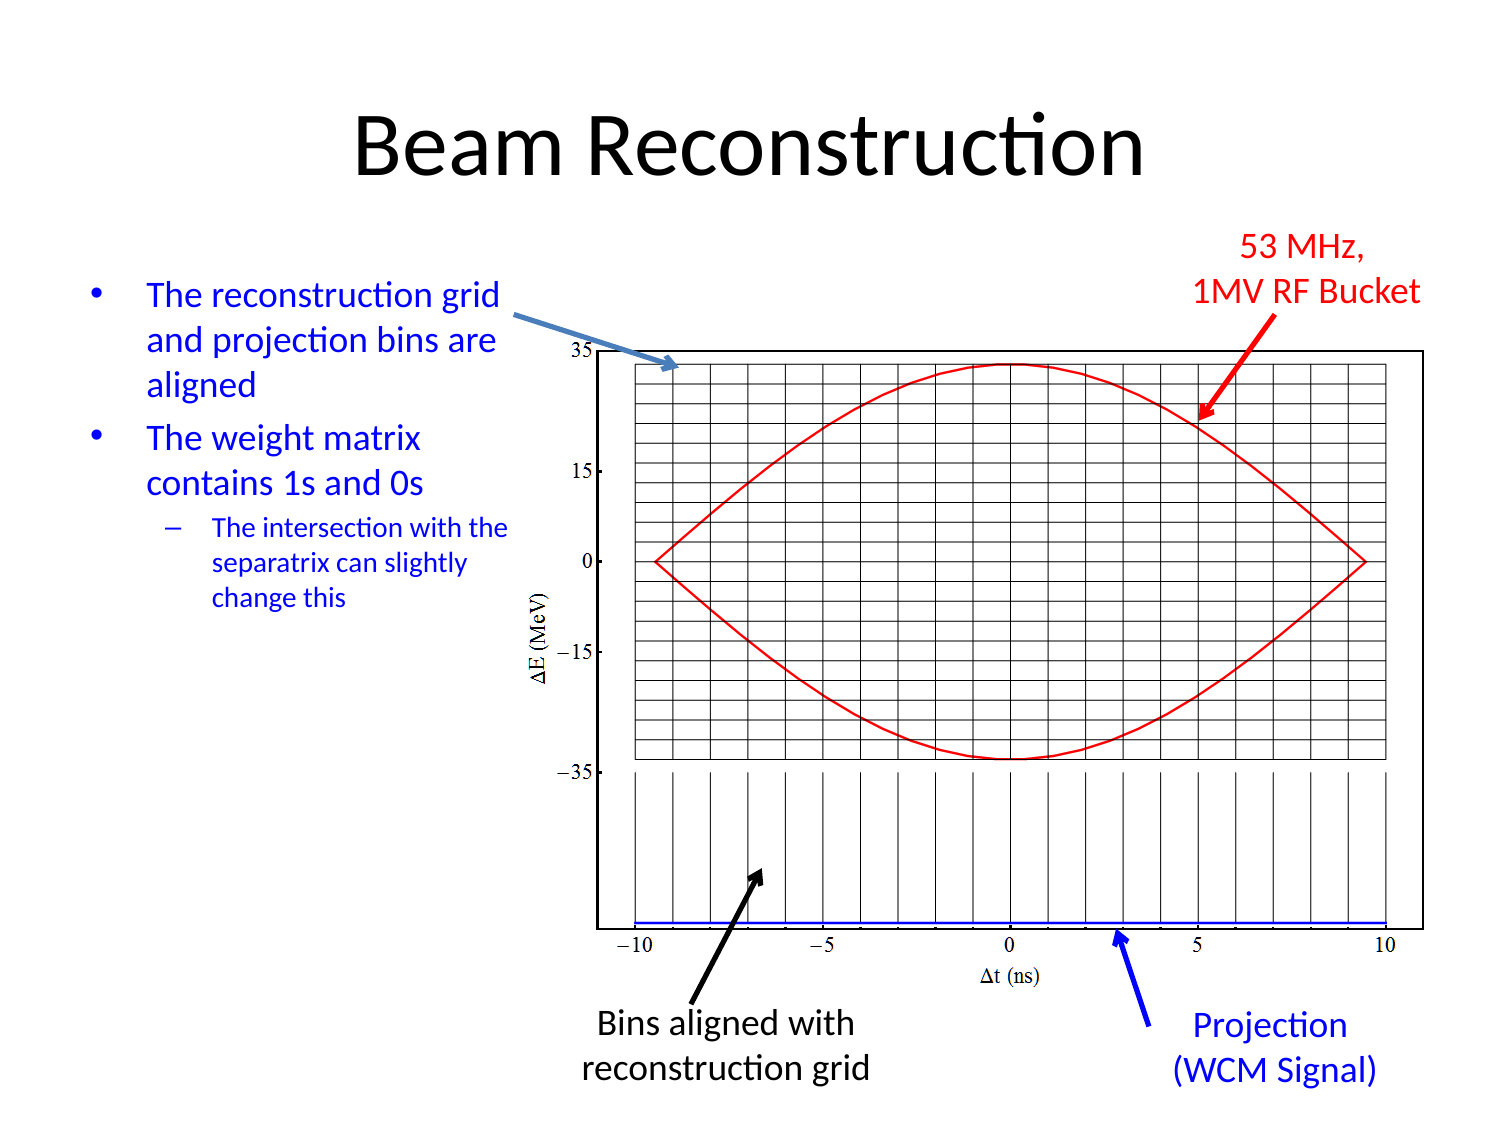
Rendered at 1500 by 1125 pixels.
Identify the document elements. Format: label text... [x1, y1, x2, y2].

text_box 53 MHz, 1MV RF Bucket [1176, 214, 1436, 319]
list The reconstruction grid and projection bins are aligned The weight matrix contains 1s and 0s The intersection with the separatrix can slightly change this [75, 262, 538, 1005]
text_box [690, 867, 762, 1005]
text_box Projection (WCM Signal) [1157, 999, 1393, 1098]
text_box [1115, 928, 1150, 1027]
title Beam Reconstruction [75, 45, 1425, 233]
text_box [1198, 314, 1276, 421]
text_box Bins aligned with reconstruction grid [537, 999, 916, 1095]
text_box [513, 314, 680, 368]
picture [525, 337, 1425, 991]
